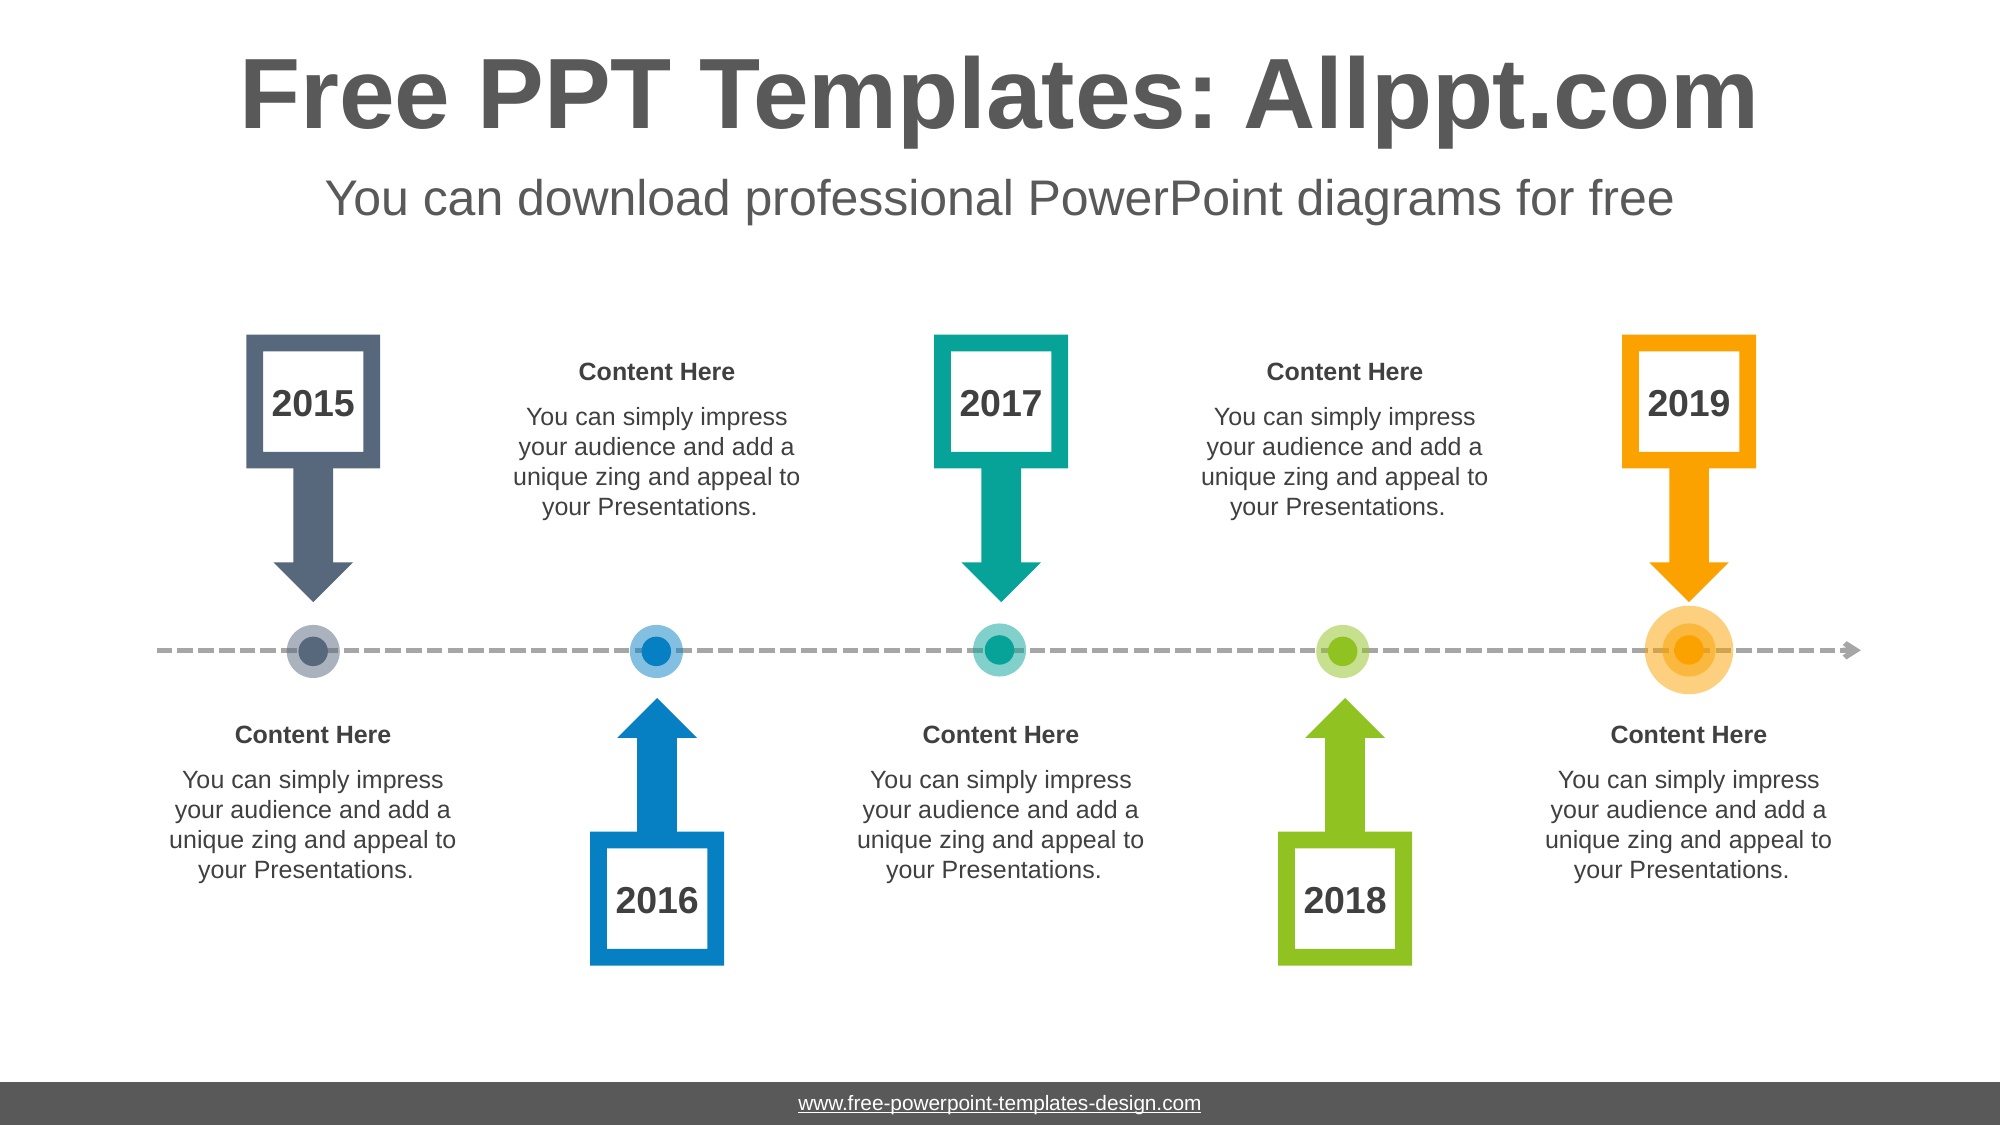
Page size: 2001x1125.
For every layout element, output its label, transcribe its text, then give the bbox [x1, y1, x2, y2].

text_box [1177, 347, 1514, 530]
title Free PPT Templates: Allppt.com [0, 32, 2000, 161]
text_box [934, 334, 1069, 603]
text_box www.free-powerpoint-templates-design.com [0, 1082, 2000, 1123]
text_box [1316, 624, 1370, 678]
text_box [833, 710, 1170, 893]
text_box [1278, 697, 1412, 966]
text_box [973, 623, 1027, 677]
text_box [489, 347, 826, 530]
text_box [629, 624, 683, 678]
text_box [590, 697, 725, 966]
list You can download professional PowerPoint diagrams for free [0, 164, 2000, 234]
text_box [1644, 605, 1734, 695]
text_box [145, 710, 482, 893]
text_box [286, 624, 340, 678]
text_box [1521, 710, 1857, 893]
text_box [246, 334, 381, 603]
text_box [1622, 334, 1756, 603]
